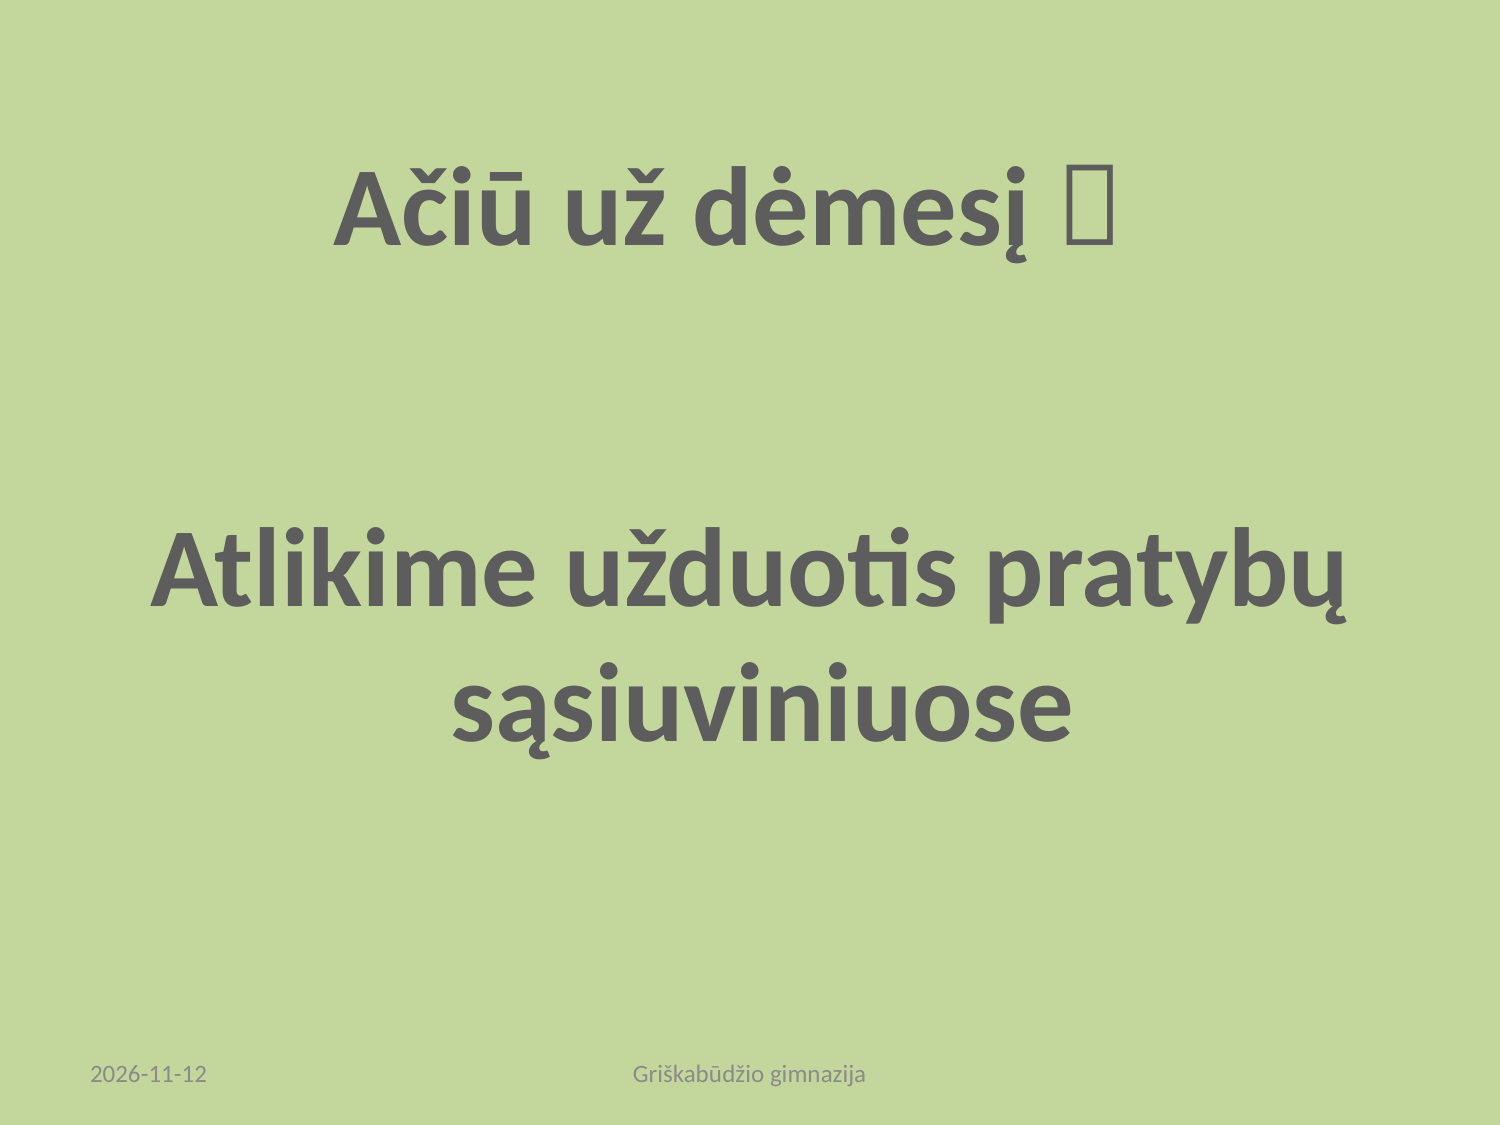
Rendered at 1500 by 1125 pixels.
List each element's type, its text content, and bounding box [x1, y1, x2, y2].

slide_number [75, 1042, 425, 1103]
footer Griškabūdžio gimnazija [512, 1042, 988, 1103]
text_box Ačiū už dėmesį  [318, 125, 1140, 276]
text_box Atlikime užduotis pratybų sąsiuviniuose [134, 486, 1366, 772]
